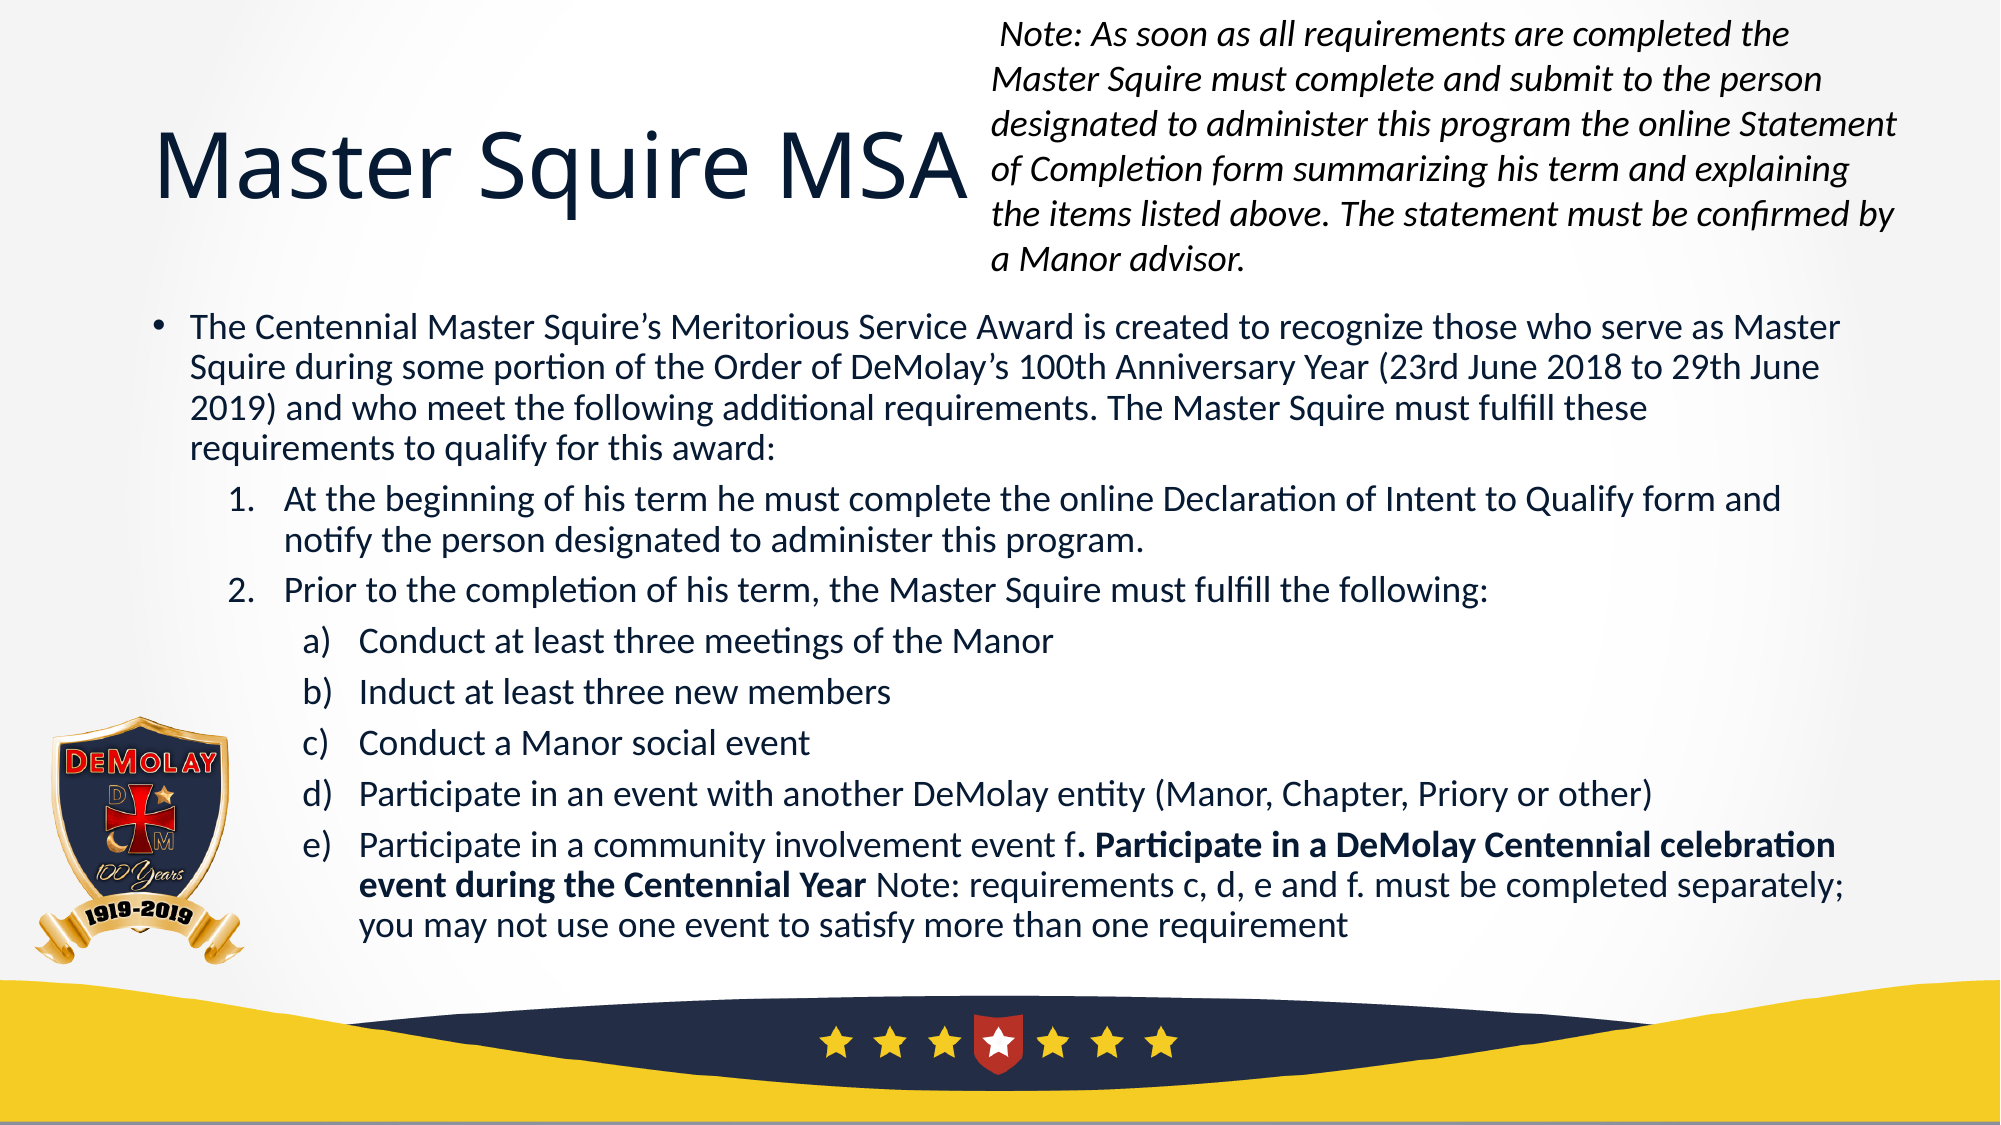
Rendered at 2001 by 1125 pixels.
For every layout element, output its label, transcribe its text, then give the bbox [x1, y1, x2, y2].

text_box Note: As soon as all requirements are completed the Master Squire must complete and submit to the person designated to administer this program the online Statement of Completion form summarizing his term and explaining the items listed above. The statement must be confirmed by a Manor advisor. [976, 1, 1922, 332]
picture [0, 0, 2000, 1125]
title Master Squire MSA [137, 59, 976, 278]
list The Centennial Master Squire’s Meritorious Service Award is created to recognize those who serve as Master Squire during some portion of the Order of DeMolay’s 100th Anniversary Year (23rd June 2018 to 29th June 2019) and who meet the following additional requirements. The Master Squire must fulfill these requirements to qualify for this award: At the beginning of his term he must complete the online Declaration of Intent to Qualify form and notify the person designated to administer this program. Prior to the completion of his term, the Master Squire must fulfill the following: Conduct at least three meetings of the Manor Induct at least three new members Conduct a Manor social event Participate in an event with another DeMolay entity (Manor, Chapter, Priory or other) Participate in a community involvement event f. Participate in a DeMolay Centennial celebration event during the Centennial Year Note: requirements c, d, e and f. must be completed separately; you may not use one event to satisfy more than one requirement [137, 299, 1863, 1014]
